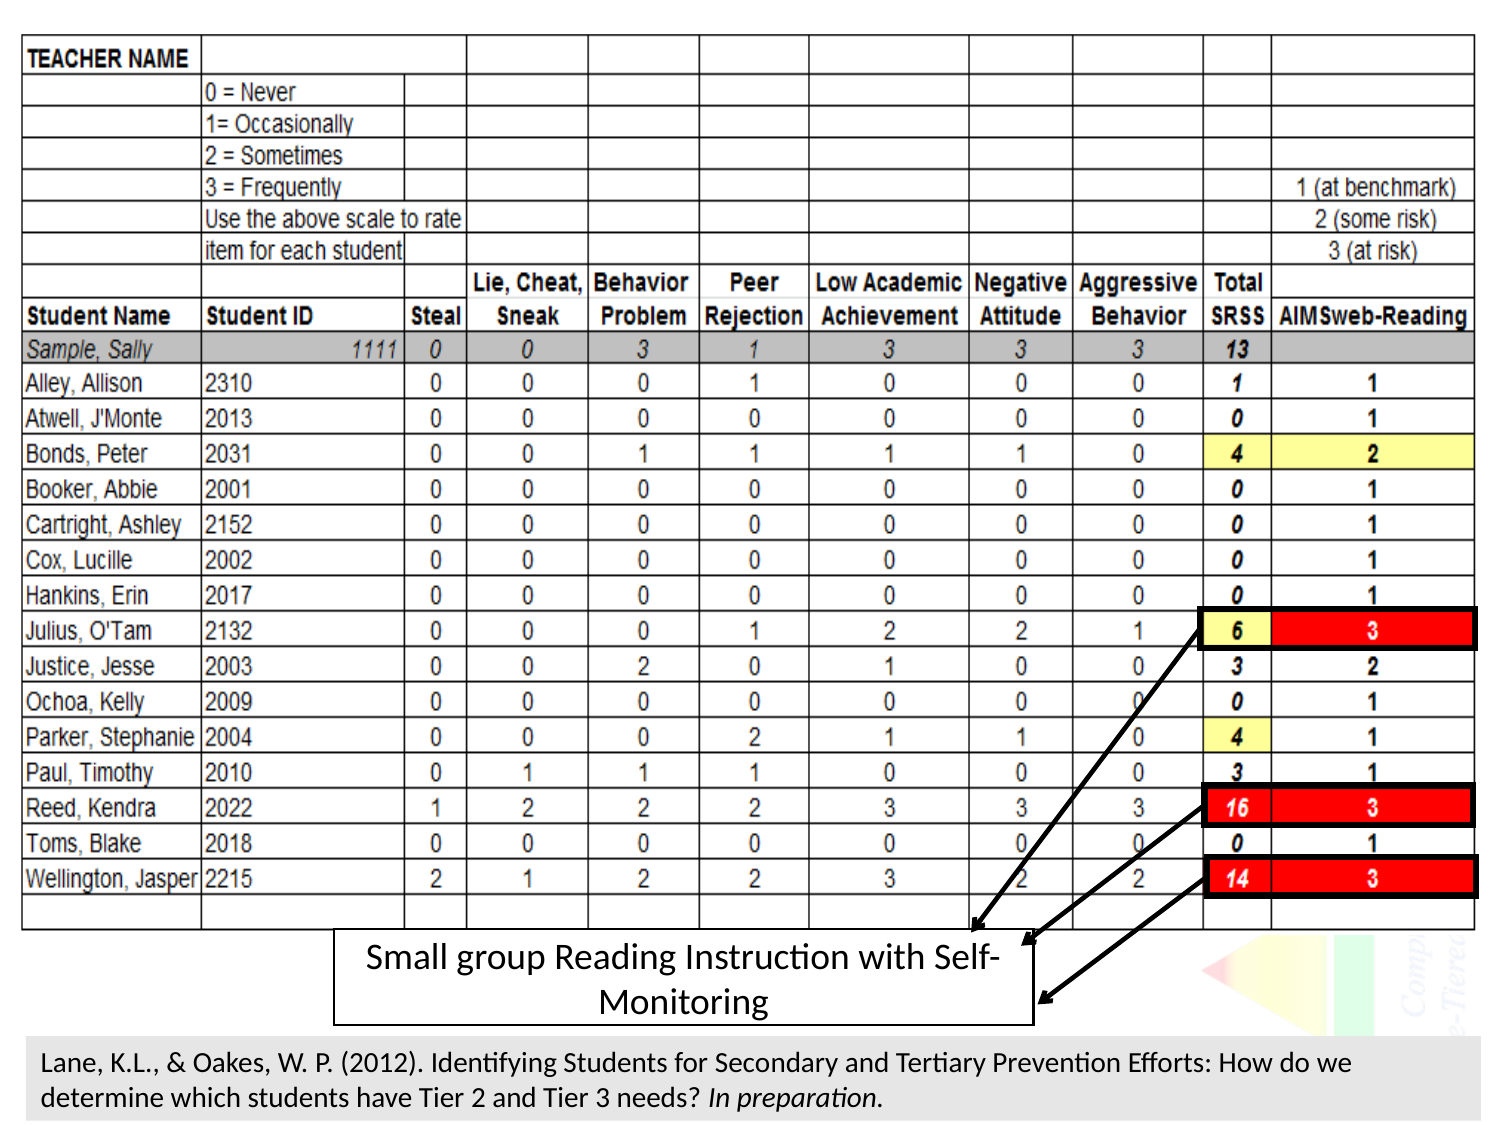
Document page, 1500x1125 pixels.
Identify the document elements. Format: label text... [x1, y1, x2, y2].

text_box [971, 628, 1200, 933]
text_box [1021, 805, 1205, 946]
text_box Lane, K.L., & Oakes, W. P. (2012). Identifying Students for Secondary and Tertiary Prevention Efforts: How do we determine which students have Tier 2 and Tier 3 needs? In preparation. [25, 1036, 1481, 1121]
text_box Small group Reading Instruction with Self-Monitoring [333, 935, 1035, 1026]
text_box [1037, 876, 1208, 1005]
picture [15, 34, 1490, 935]
